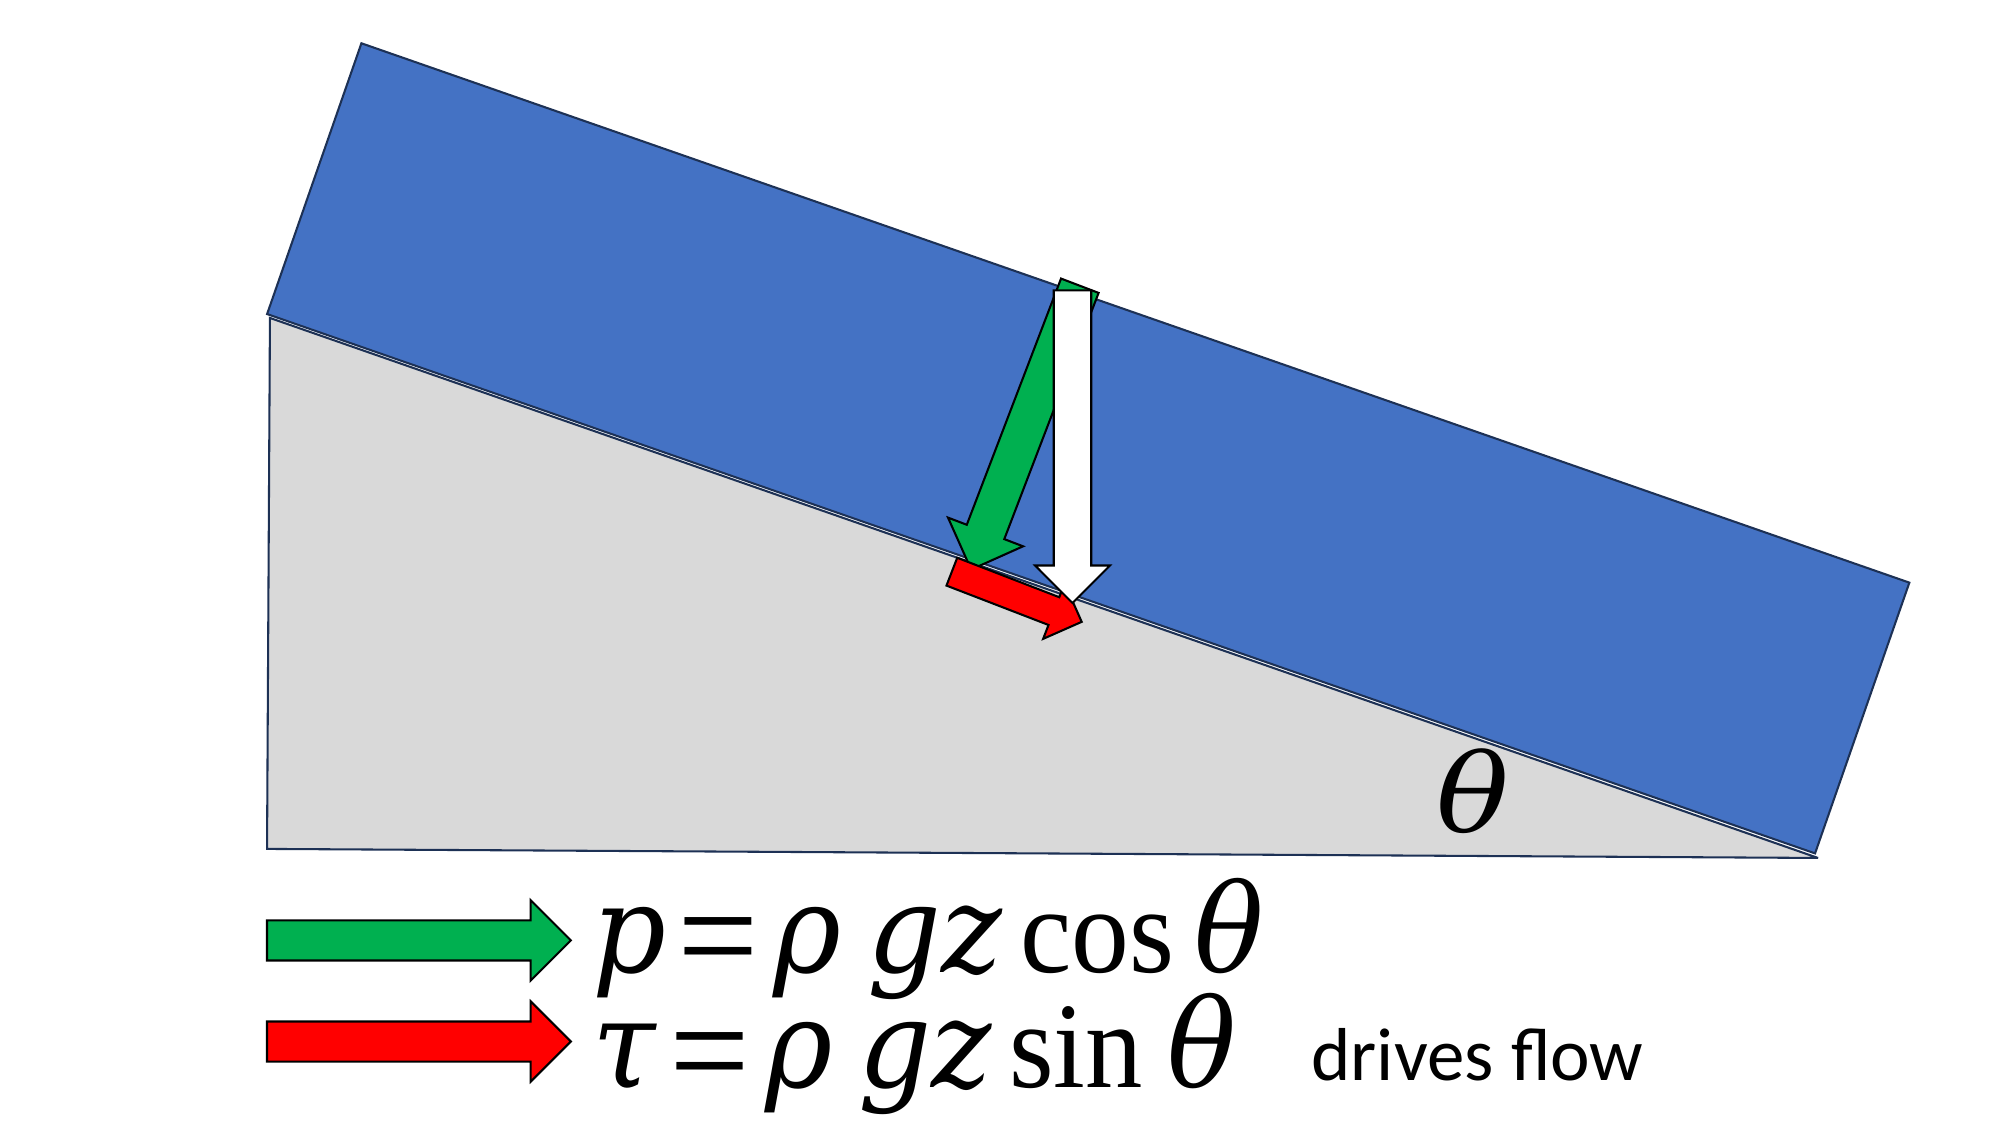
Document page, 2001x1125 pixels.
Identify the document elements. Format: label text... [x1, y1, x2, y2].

text_box [1079, 298, 1911, 855]
text_box [266, 316, 1819, 859]
text_box drives flow [1296, 998, 1659, 1103]
text_box [945, 556, 1084, 641]
text_box [984, 421, 1059, 592]
text_box [1093, 289, 1100, 311]
text_box [946, 299, 1052, 566]
text_box [265, 998, 573, 1085]
text_box [265, 897, 573, 984]
text_box [1032, 289, 1113, 605]
text_box [1055, 277, 1092, 289]
text_box [265, 41, 1057, 558]
